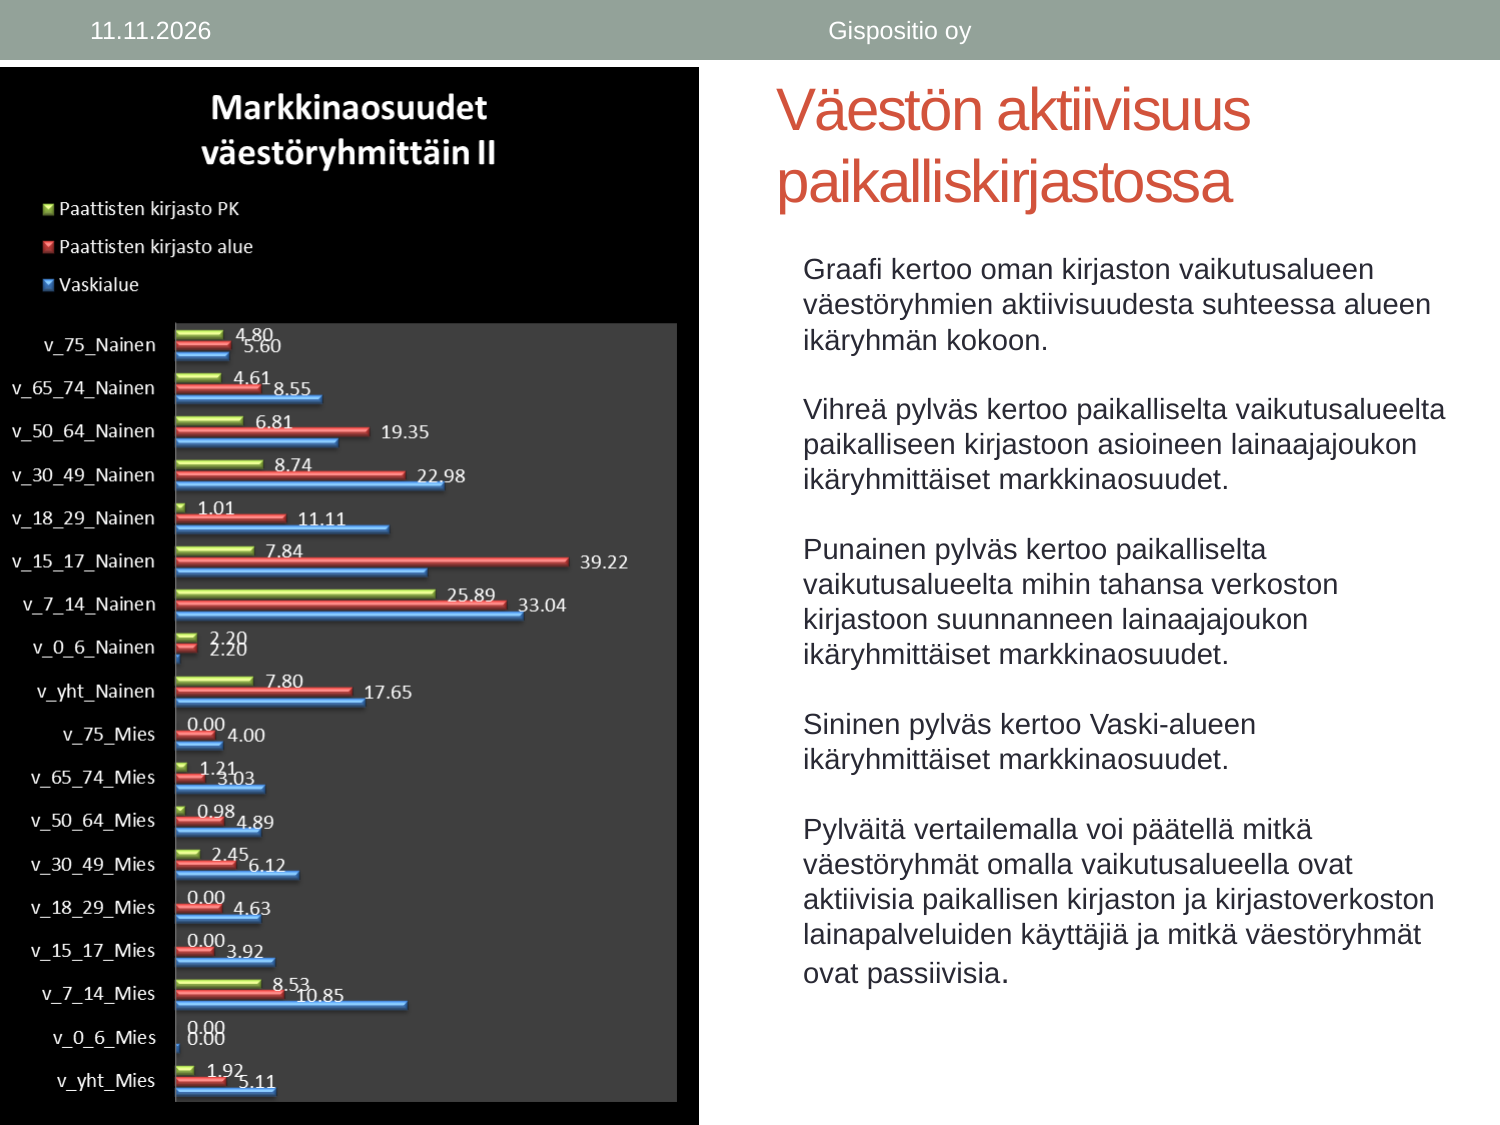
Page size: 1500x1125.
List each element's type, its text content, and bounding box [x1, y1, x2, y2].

footer Gispositio oy [562, 3, 1238, 57]
picture [0, 67, 699, 1125]
title Väestön aktiivisuus paikalliskirjastossa [761, 61, 1425, 224]
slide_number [75, 3, 550, 57]
text_box Graafi kertoo oman kirjaston vaikutusalueen väestöryhmien aktiivisuudesta suhteessa alueen ikäryhmän kokoon. Vihreä pylväs kertoo paikalliselta vaikutusalueelta paikalliseen kirjastoon asioineen lainaajajoukon ikäryhmittäiset markkinaosuudet. Punainen pylväs kertoo paikalliselta vaikutusalueelta mihin tahansa verkoston kirjastoon suunnanneen lainaajajoukon ikäryhmittäiset markkinaosuudet. Sininen pylväs kertoo Vaski-alueen ikäryhmittäiset markkinaosuudet. Pylväitä vertailemalla voi päätellä mitkä väestöryhmät omalla vaikutusalueella ovat aktiivisia paikallisen kirjaston ja kirjastoverkoston lainapalveluiden käyttäjiä ja mitkä väestöryhmät ovat passiivisia. [788, 243, 1462, 998]
